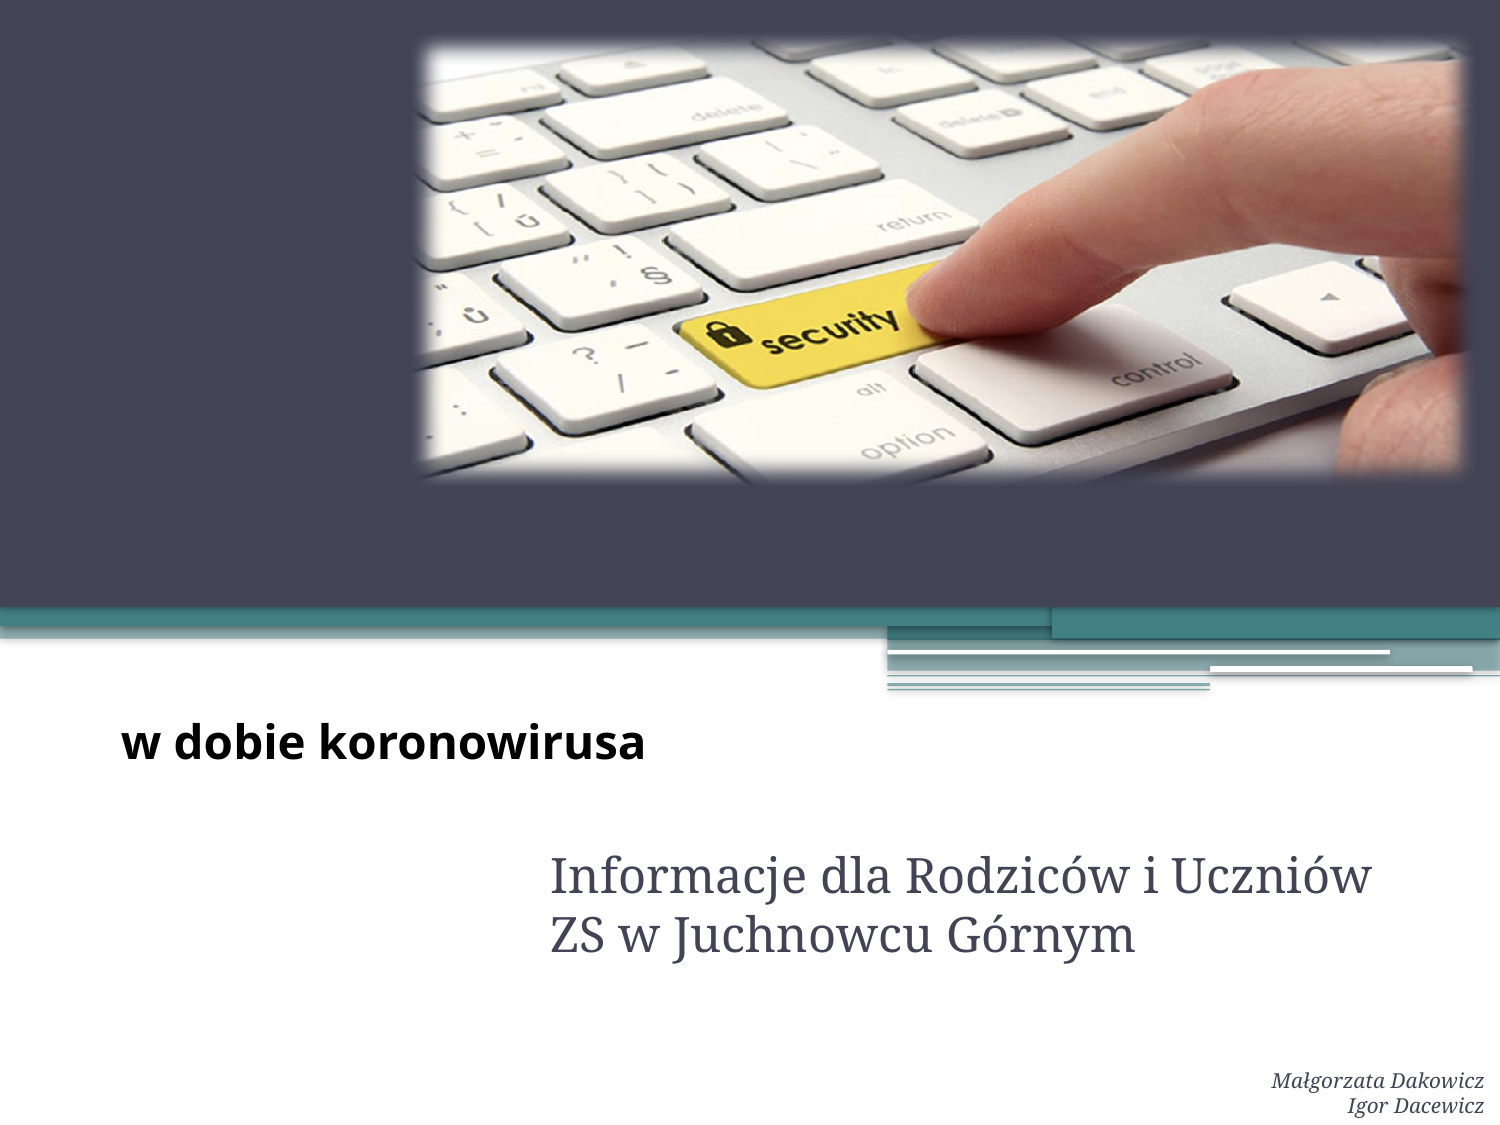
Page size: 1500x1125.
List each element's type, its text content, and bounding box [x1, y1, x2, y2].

title Bezpieczeństwo w sieci w w dobie koronowirusa [53, 645, 1441, 777]
subtitle Informacje dla Rodziców i Uczniów ZS w Juchnowcu Górnym Małgorzata Dakowicz Igor Dacewicz [527, 837, 1500, 1125]
picture [409, 30, 1477, 487]
